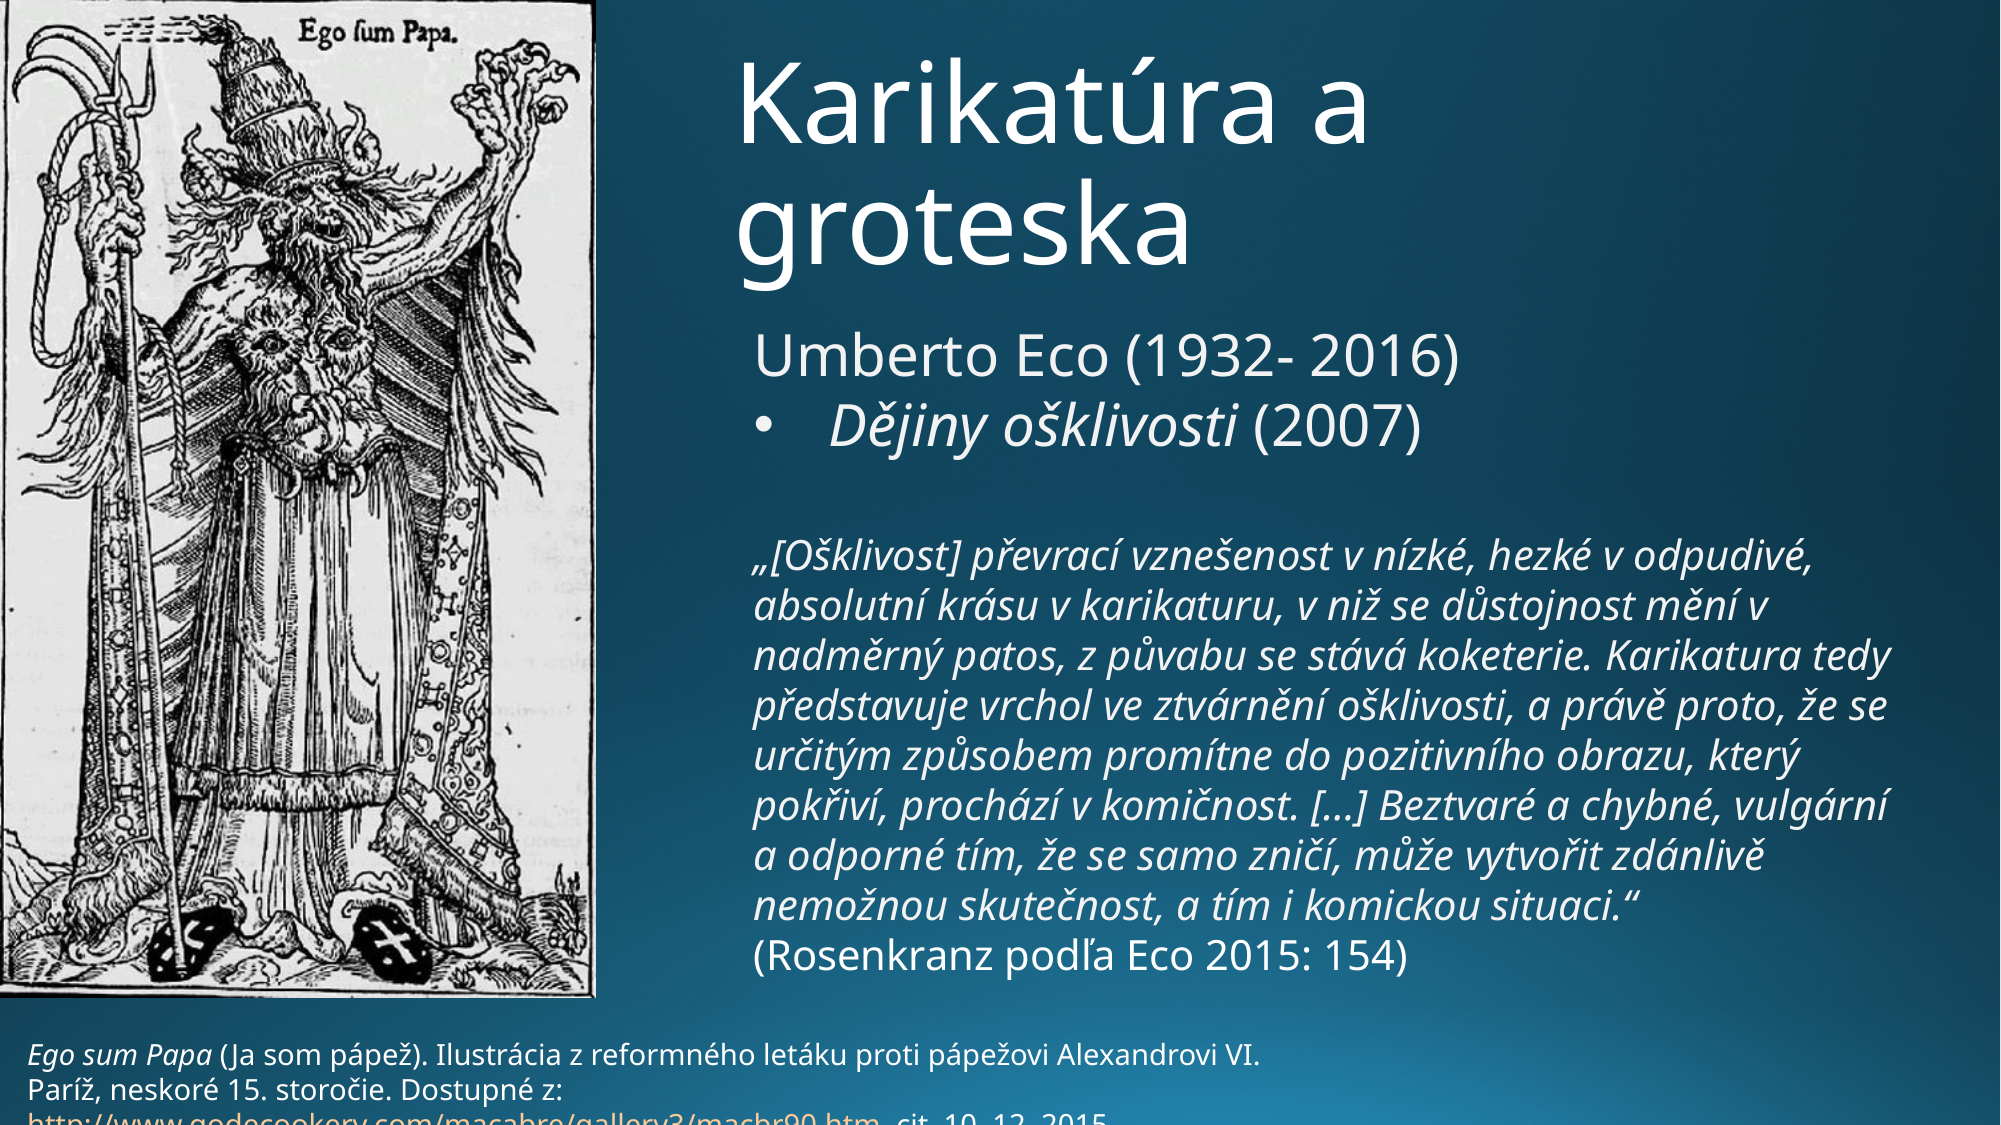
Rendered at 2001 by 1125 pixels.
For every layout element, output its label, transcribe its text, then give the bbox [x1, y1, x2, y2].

text_box Umberto Eco (1932- 2016) Dějiny ošklivosti (2007) „[Ošklivost] převrací vznešenost v nízké, hezké v odpudivé, absolutní krásu v karikaturu, v niž se důstojnost mění v nadměrný patos, z půvabu se stává koketerie. Karikatura tedy představuje vrchol ve ztvárnění ošklivosti, a právě proto, že se určitým způsobem promítne do pozitivního obrazu, který pokřiví, prochází v komičnost. […] Beztvaré a chybné, vulgární a odporné tím, že se samo zničí, může vytvořit zdánlivě nemožnou skutečnost, a tím i komickou situaci.“ (Rosenkranz podľa Eco 2015: 154) [738, 311, 1933, 986]
text_box Ego sum Papa (Ja som pápež). Ilustrácia z reformného letáku proti pápežovi Alexandrovi VI. Paríž, neskoré 15. storočie. Dostupné z: http://www.godecookery.com/macabre/gallery3/macbr90.htm, cit. 10. 12. 2015. [12, 1028, 1338, 1125]
title Karikatúra a groteska [718, 59, 1863, 276]
picture [0, 0, 2001, 1125]
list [0, 0, 596, 998]
